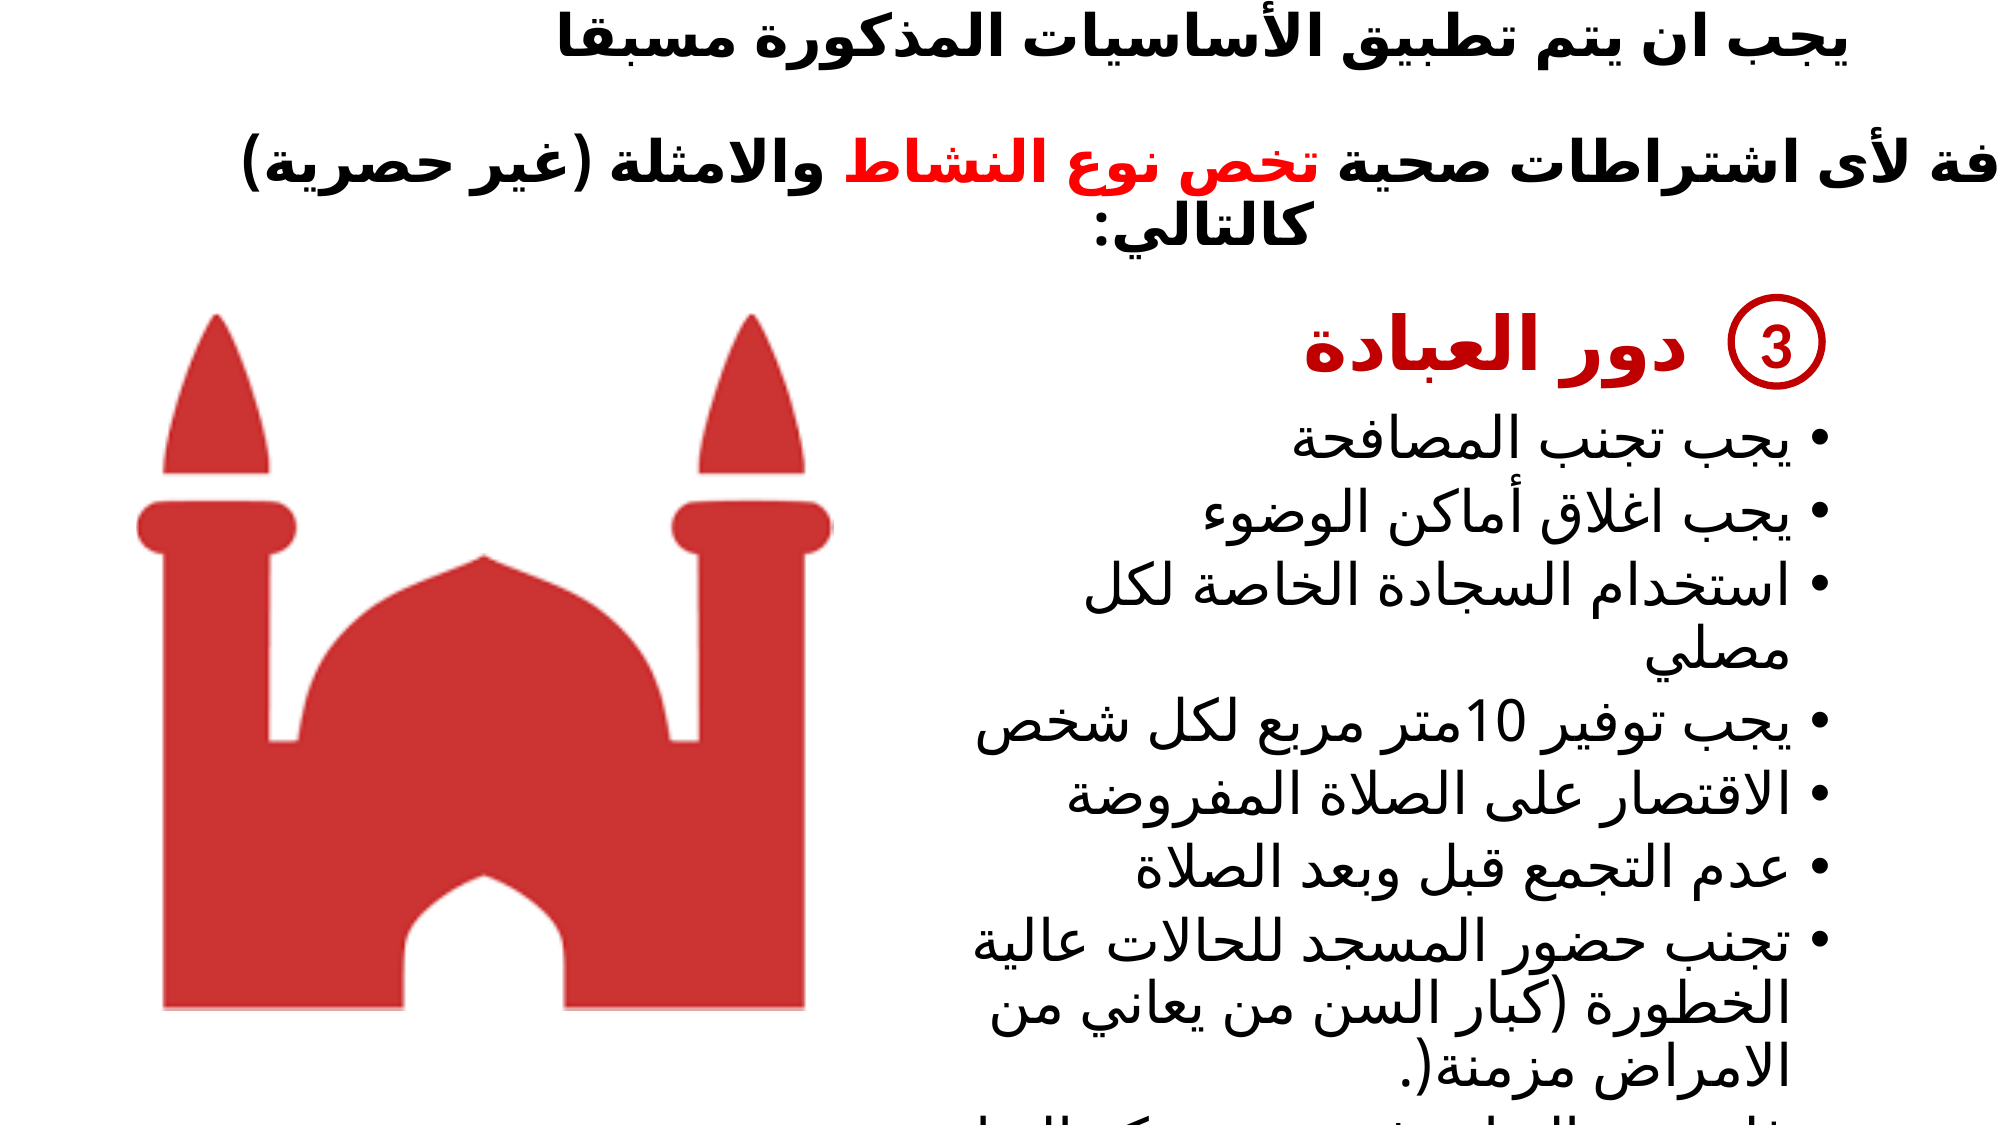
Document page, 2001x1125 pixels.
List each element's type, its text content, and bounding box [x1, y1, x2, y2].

list يجب تجنب المصافحة يجب اغلاق أماكن الوضوء استخدام السجادة الخاصة لكل مصلي يجب توفير 10متر مربع لكل شخص الاقتصار على الصلاة المفروضة عدم التجمع قبل وبعد الصلاة تجنب حضور المسجد للحالات عالية الخطورة (كبار السن من يعاني من الامراض مزمنة(. غلق دور العبادة في بؤر تمركز الوباء [912, 401, 1921, 1125]
picture [136, 313, 834, 1011]
title يجب ان يتم تطبيق الأساسيات المذكورة مسبقا بالإضافة لأى اشتراطات صحية تخص نوع النشاط والامثلة (غير حصرية) كالتالي: [225, 23, 2000, 241]
text_box دور العبادة [1256, 288, 1705, 393]
text_box 3 [1730, 296, 1824, 388]
